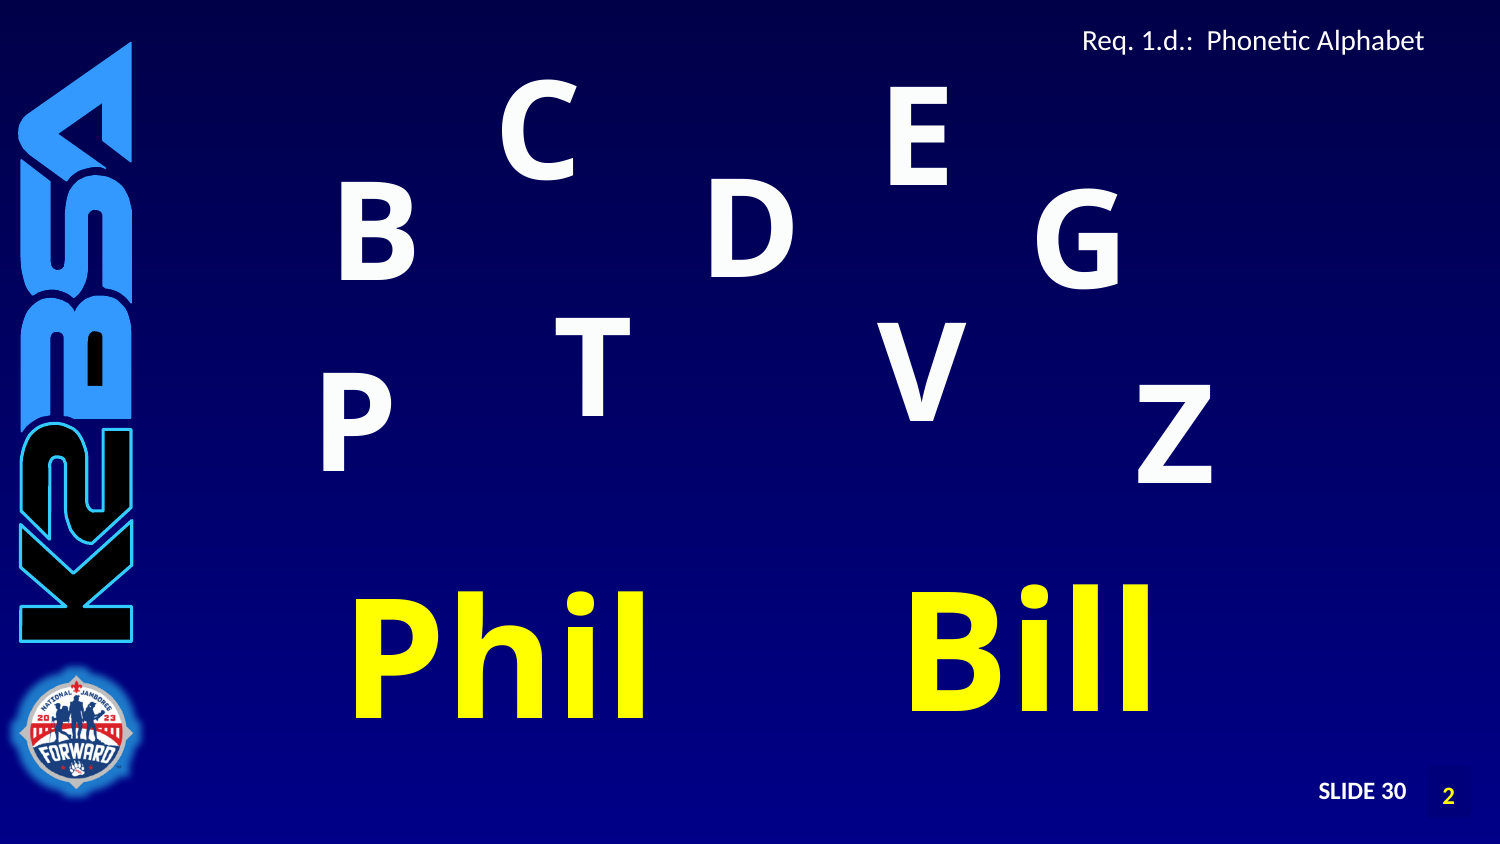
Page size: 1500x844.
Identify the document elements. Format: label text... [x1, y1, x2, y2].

slide_number SLIDE 30 [1106, 760, 1420, 818]
text_box E [863, 40, 971, 221]
text_box B [314, 135, 437, 316]
text_box Bill [882, 537, 1177, 753]
text_box Z [1120, 339, 1231, 519]
text_box V [863, 276, 983, 457]
picture [19, 675, 133, 789]
text_box G [1014, 143, 1144, 324]
text_box P [297, 326, 414, 507]
text_box C [480, 34, 598, 215]
text_box Phil [326, 544, 672, 759]
text_box 1 [1428, 766, 1472, 812]
text_box 2 [1427, 771, 1471, 818]
text_box T [539, 271, 649, 452]
text_box D [685, 132, 817, 313]
title Req. 1.d.: Phonetic Alphabet [608, 20, 1426, 57]
